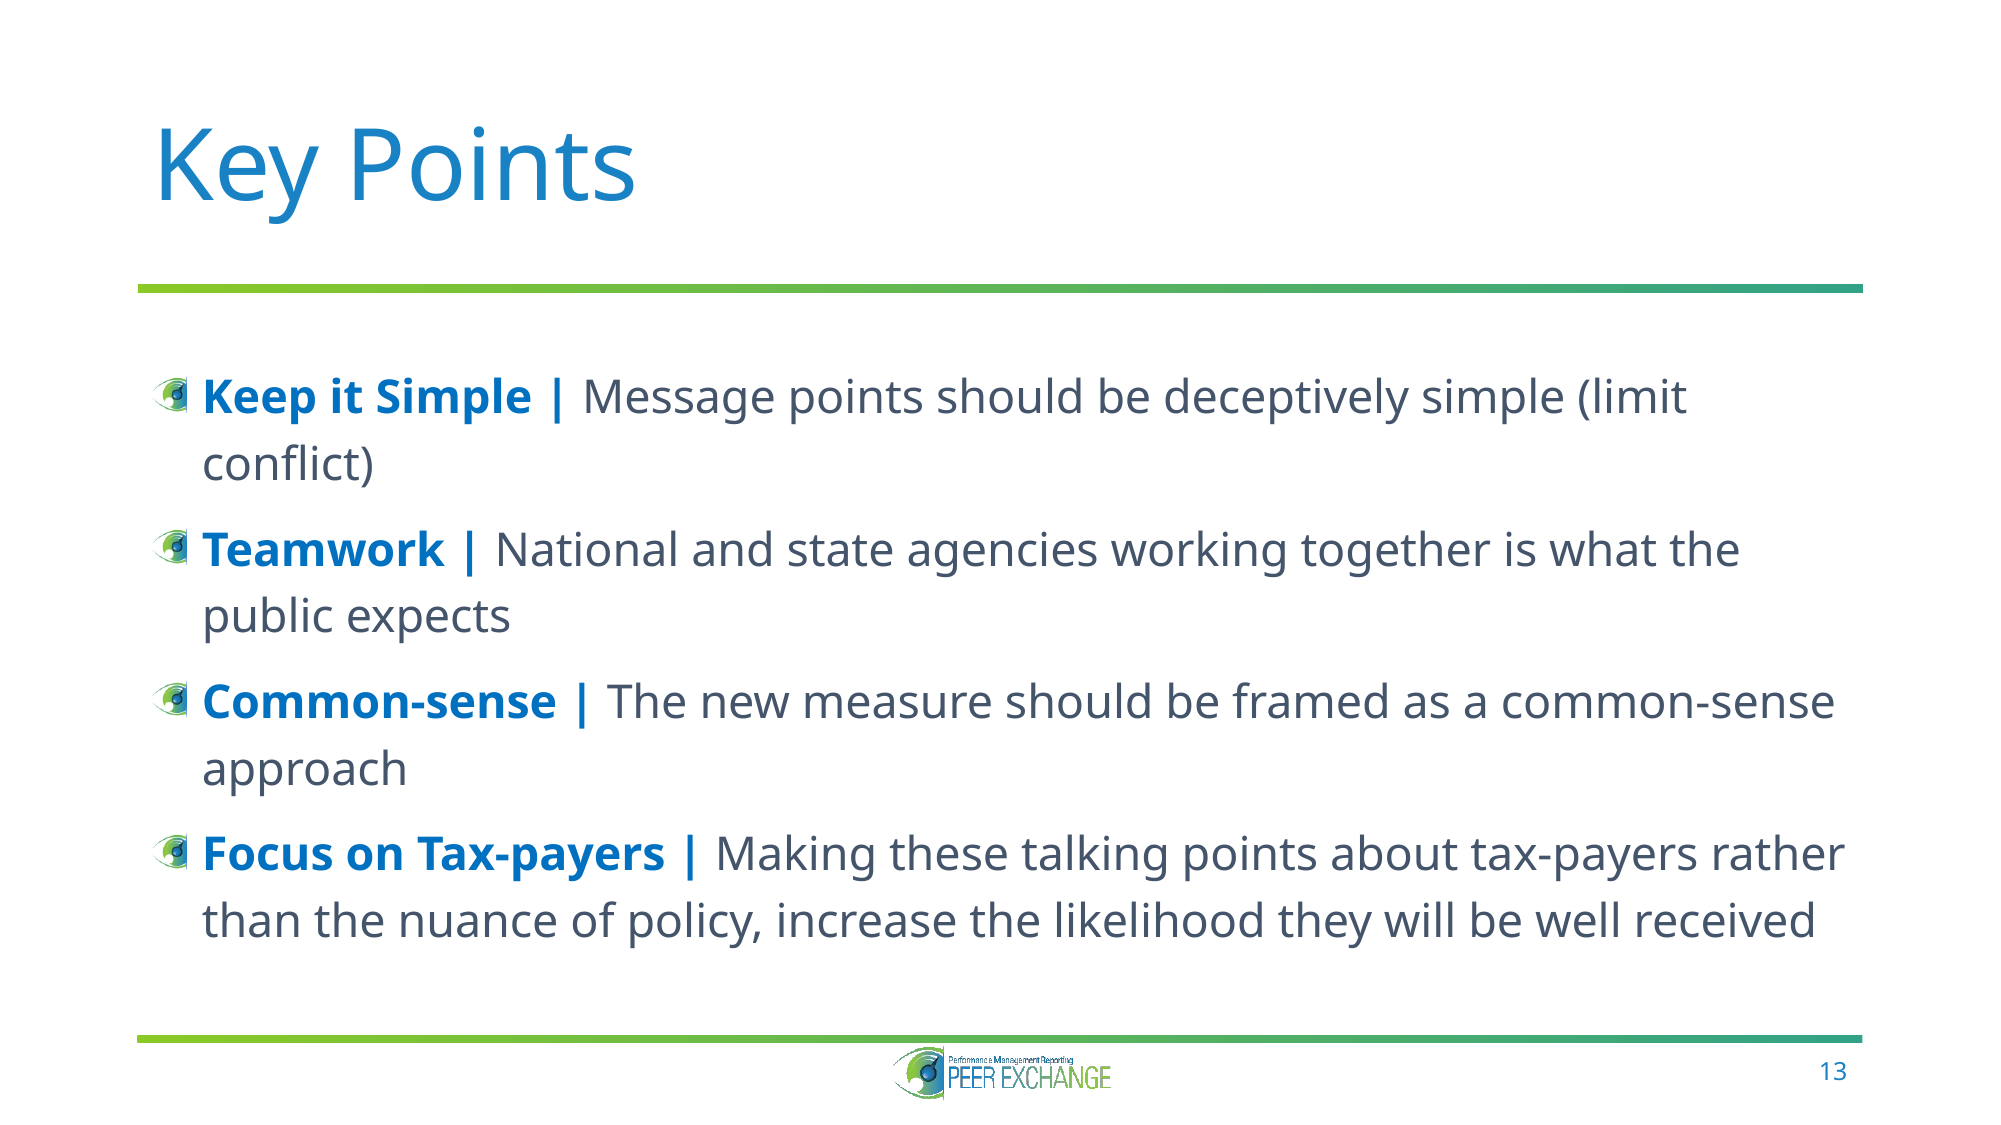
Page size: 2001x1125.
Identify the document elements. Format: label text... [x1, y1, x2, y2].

list Keep it Simple | Message points should be deceptively simple (limit conflict) Teamwork | National and state agencies working together is what the public expects Common-sense | The new measure should be framed as a common-sense approach Focus on Tax-payers | Making these talking points about tax-payers rather than the nuance of policy, increase the likelihood they will be well received [137, 348, 1863, 1014]
title Key Points [137, 59, 1863, 278]
picture [889, 1043, 1111, 1103]
picture [152, 374, 189, 416]
picture [152, 526, 189, 568]
picture [152, 679, 189, 720]
picture [152, 831, 189, 873]
slide_number 13 [1412, 1042, 1863, 1103]
